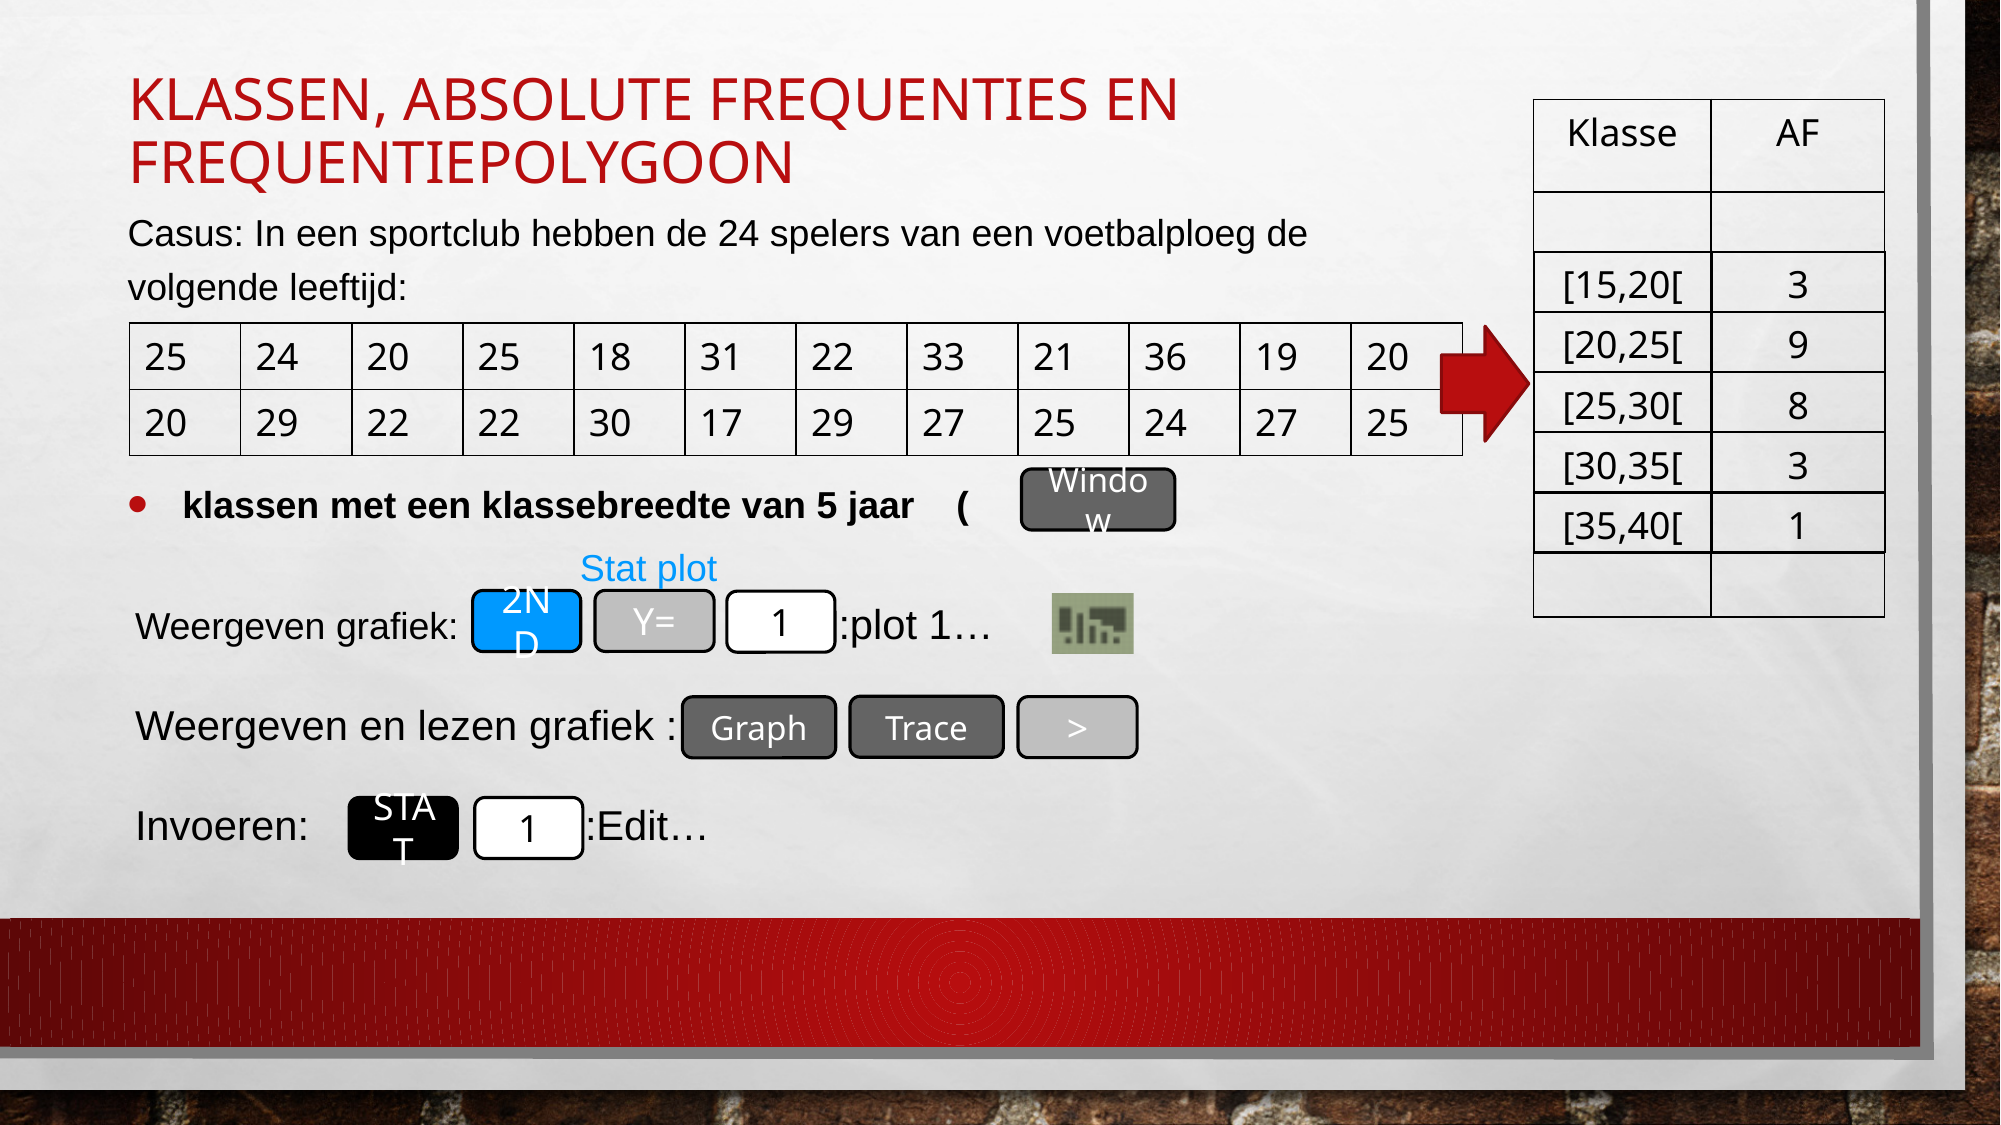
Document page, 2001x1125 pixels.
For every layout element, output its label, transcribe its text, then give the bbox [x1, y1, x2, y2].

table_header 18 [575, 324, 684, 389]
table_cell [1534, 554, 1710, 616]
text_box > [1016, 695, 1139, 760]
text_box [117, 453, 1118, 719]
table_cell 27 [1241, 390, 1350, 455]
table_cell 20 [130, 390, 240, 453]
text_box Y= [593, 596, 716, 654]
table_cell [1534, 193, 1710, 251]
table_cell 24 [1130, 390, 1239, 455]
table_header 33 [908, 324, 1017, 389]
table_cell 1 [1713, 493, 1884, 551]
table_cell 27 [908, 390, 1017, 453]
table_cell 8 [1713, 373, 1884, 431]
table_cell [30,35[ [1535, 433, 1711, 491]
list Casus: In een sportclub hebben de 24 spelers van een voetbalploeg de volgende leeftijd: klassen met een klassebreedte van 5 jaar ( ) [112, 192, 1475, 536]
title Klassen, Absolute frequenties en frequentiepolygoon [113, 38, 1819, 228]
table_cell 17 [686, 390, 795, 453]
table_cell 9 [1713, 312, 1884, 371]
table_cell 22 [353, 390, 462, 453]
table_header 21 [1019, 324, 1128, 389]
picture [0, 0, 2000, 1125]
table_header 31 [686, 324, 795, 389]
text_box [1439, 324, 1531, 443]
table_cell 22 [464, 390, 573, 453]
table_header [15,20[ [1535, 252, 1711, 311]
table_cell 29 [241, 390, 351, 453]
text_box Graph [680, 695, 838, 760]
picture [1051, 592, 1134, 654]
table_header 20 [1352, 324, 1462, 389]
table_header Klasse [1534, 100, 1710, 191]
table_header 20 [353, 324, 462, 389]
text_box STAT [347, 795, 459, 861]
table_header 24 [241, 324, 351, 389]
text_box 1 [473, 795, 585, 861]
table_cell [25,30[ [1535, 373, 1711, 431]
table_header 25 [130, 324, 240, 389]
table_cell 25 [1019, 390, 1128, 455]
table_header AF [1712, 100, 1884, 191]
table_header 25 [464, 324, 573, 389]
table_header 22 [797, 324, 906, 389]
text_box Weergeven grafiek: :plot 1… Weergeven en lezen grafiek : Invoeren: :Edit… [120, 545, 1050, 856]
table_cell [35,40[ [1535, 493, 1711, 551]
table_cell 29 [797, 390, 906, 453]
table_header 19 [1241, 324, 1350, 389]
table_cell 30 [575, 390, 684, 453]
text_box Trace [848, 694, 1005, 759]
table_header 36 [1130, 324, 1239, 389]
table_cell [1712, 193, 1884, 251]
table_cell 3 [1713, 433, 1884, 491]
text_box 2ND [471, 588, 583, 654]
text_box 1 [725, 589, 837, 654]
table_cell [20,25[ [1535, 312, 1711, 371]
text_box Stat plot [557, 536, 740, 596]
table_header 3 [1713, 252, 1884, 311]
text_box Window [1019, 467, 1177, 532]
table_cell 25 [1352, 390, 1462, 455]
table_cell [1712, 554, 1884, 616]
